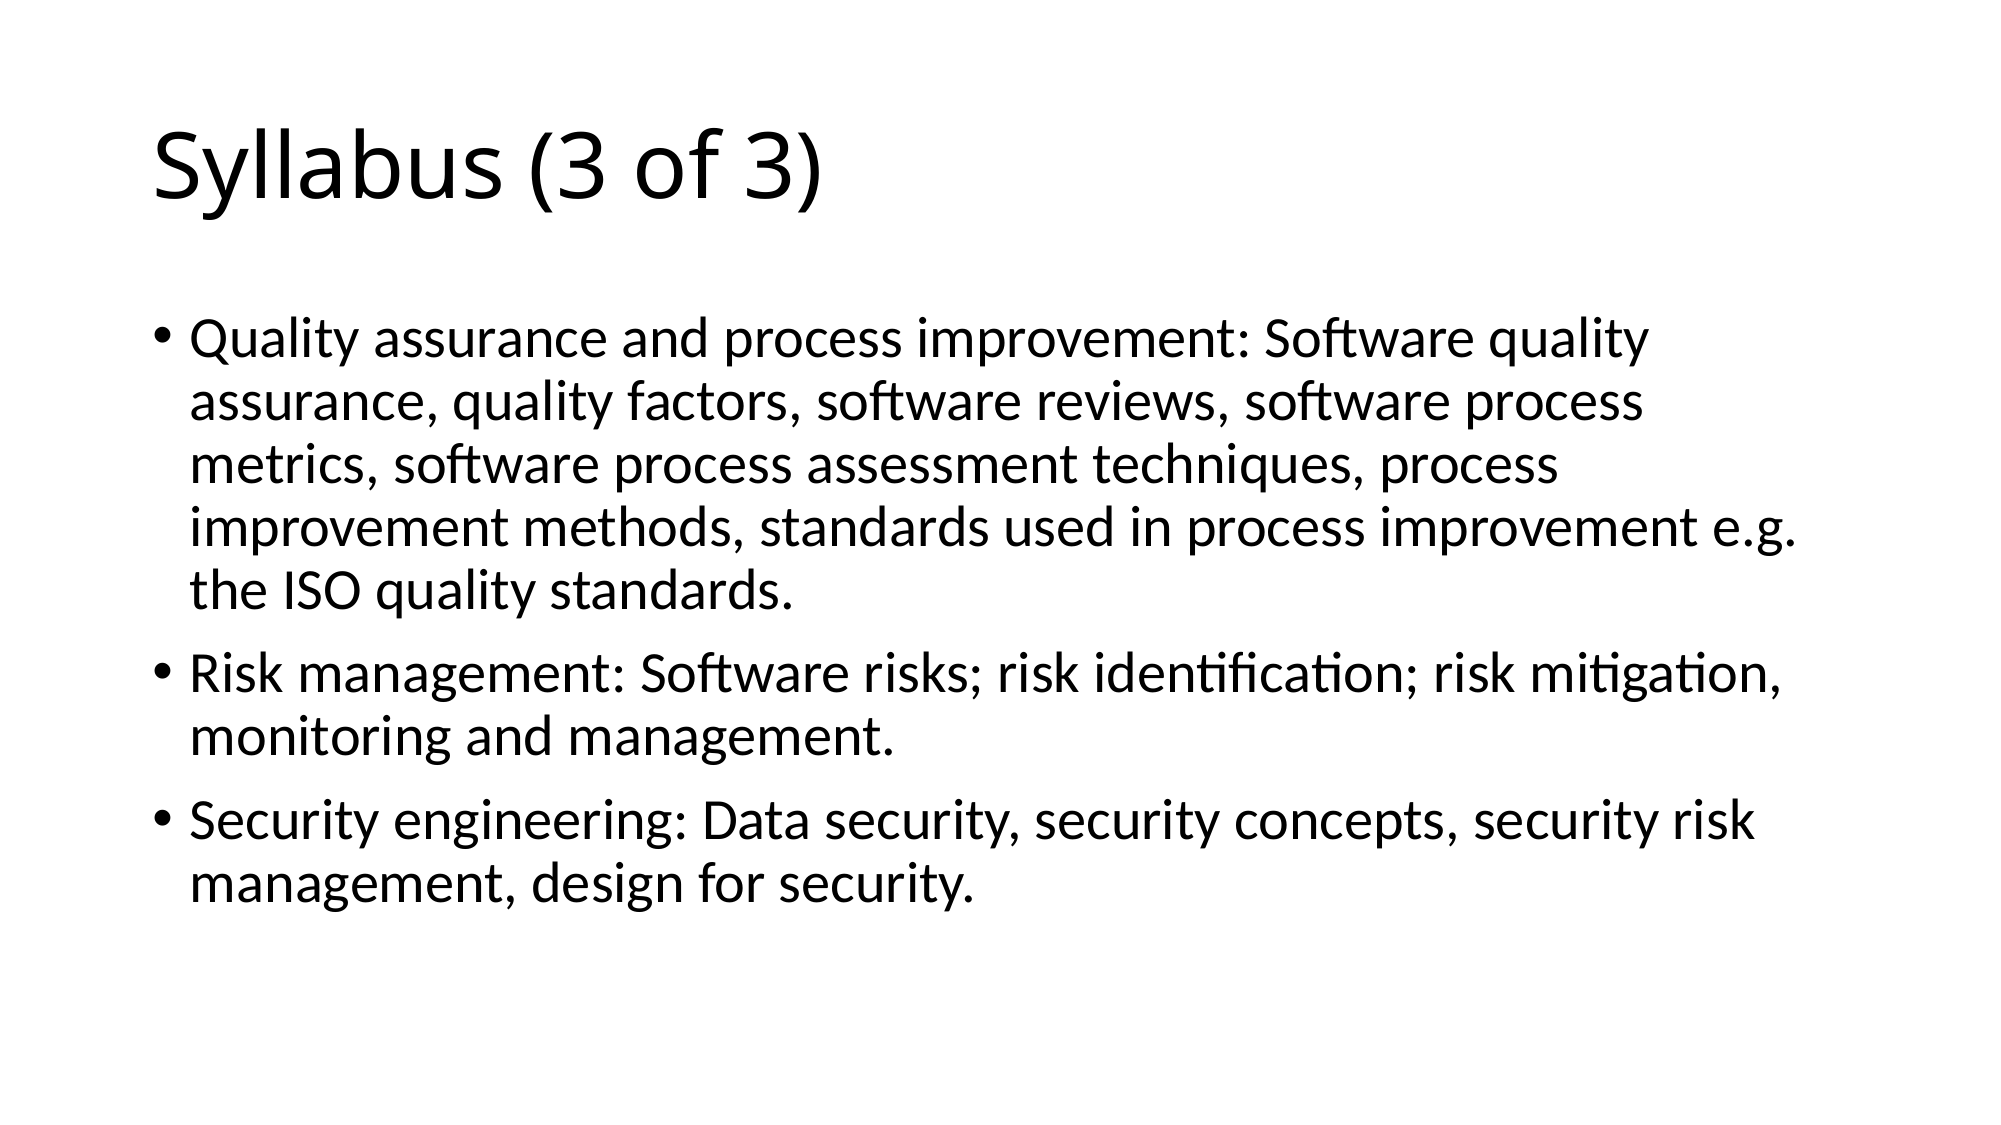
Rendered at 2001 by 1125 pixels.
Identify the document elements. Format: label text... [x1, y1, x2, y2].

title Syllabus (3 of 3) [137, 59, 1863, 278]
list Quality assurance and process improvement: Software quality assurance, quality factors, software reviews, software process metrics, software process assessment techniques, process improvement methods, standards used in process improvement e.g. the ISO quality standards. Risk management: Software risks; risk identification; risk mitigation, monitoring and management. Security engineering: Data security, security concepts, security risk management, design for security. [137, 299, 1863, 1014]
